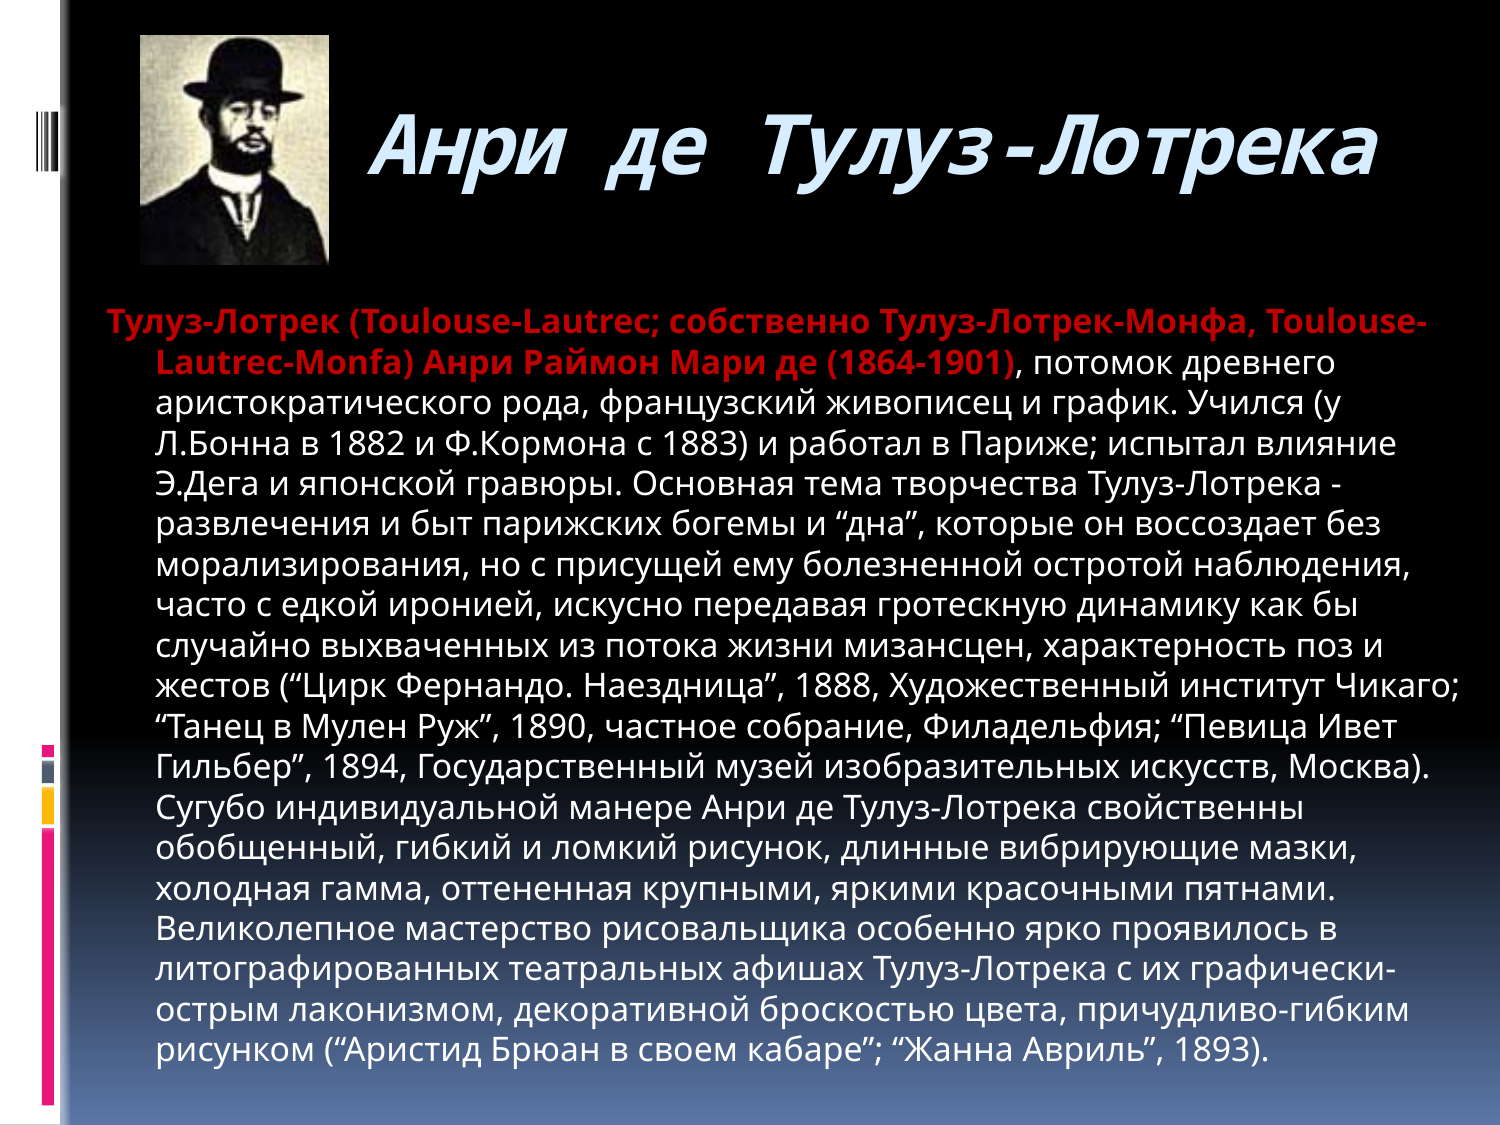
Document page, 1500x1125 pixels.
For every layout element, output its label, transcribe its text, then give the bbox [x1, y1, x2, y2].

list Тулуз-Лотрек (Toulouse-Lautrec; собственно Тулуз-Лотрек-Монфа, Toulouse-Lautrec-Monfa) Анри Раймон Мари де (1864-1901), потомок древнего аристократического рода, французский живописец и график. Учился (у Л.Бонна в 1882 и Ф.Кормона с 1883) и работал в Париже; испытал влияние Э.Дега и японской гравюры. Основная тема творчества Тулуз-Лотрека - развлечения и быт парижских богемы и “дна”, которые он воссоздает без морализирования, но с присущей ему болезненной остротой наблюдения, часто с едкой иронией, искусно передавая гротескную динамику как бы случайно выхваченных из потока жизни мизансцен, характерность поз и жестов (“Цирк Фернандо. Наездница”, 1888, Художественный институт Чикаго; “Танец в Мулен Руж”, 1890, частное собрание, Филадельфия; “Певица Ивет Гильбер”, 1894, Государственный музей изобразительных искусств, Москва). Сугубо индивидуальной манере Анри де Тулуз-Лотрека свойственны обобщенный, гибкий и ломкий рисунок, длинные вибрирующие мазки, холодная гамма, оттененная крупными, яркими красочными пятнами. Великолепное мастерство рисовальщика особенно ярко проявилось в литографированных театральных афишах Тулуз-Лотрека с их графически-острым лаконизмом, декоративной броскостью цвета, причудливо-гибким рисунком (“Аристид Брюан в своем кабаре”; “Жанна Авриль”, 1893). [82, 292, 1477, 1102]
title Анри де Тулуз-Лотрека [337, 83, 1425, 234]
picture [140, 34, 329, 265]
